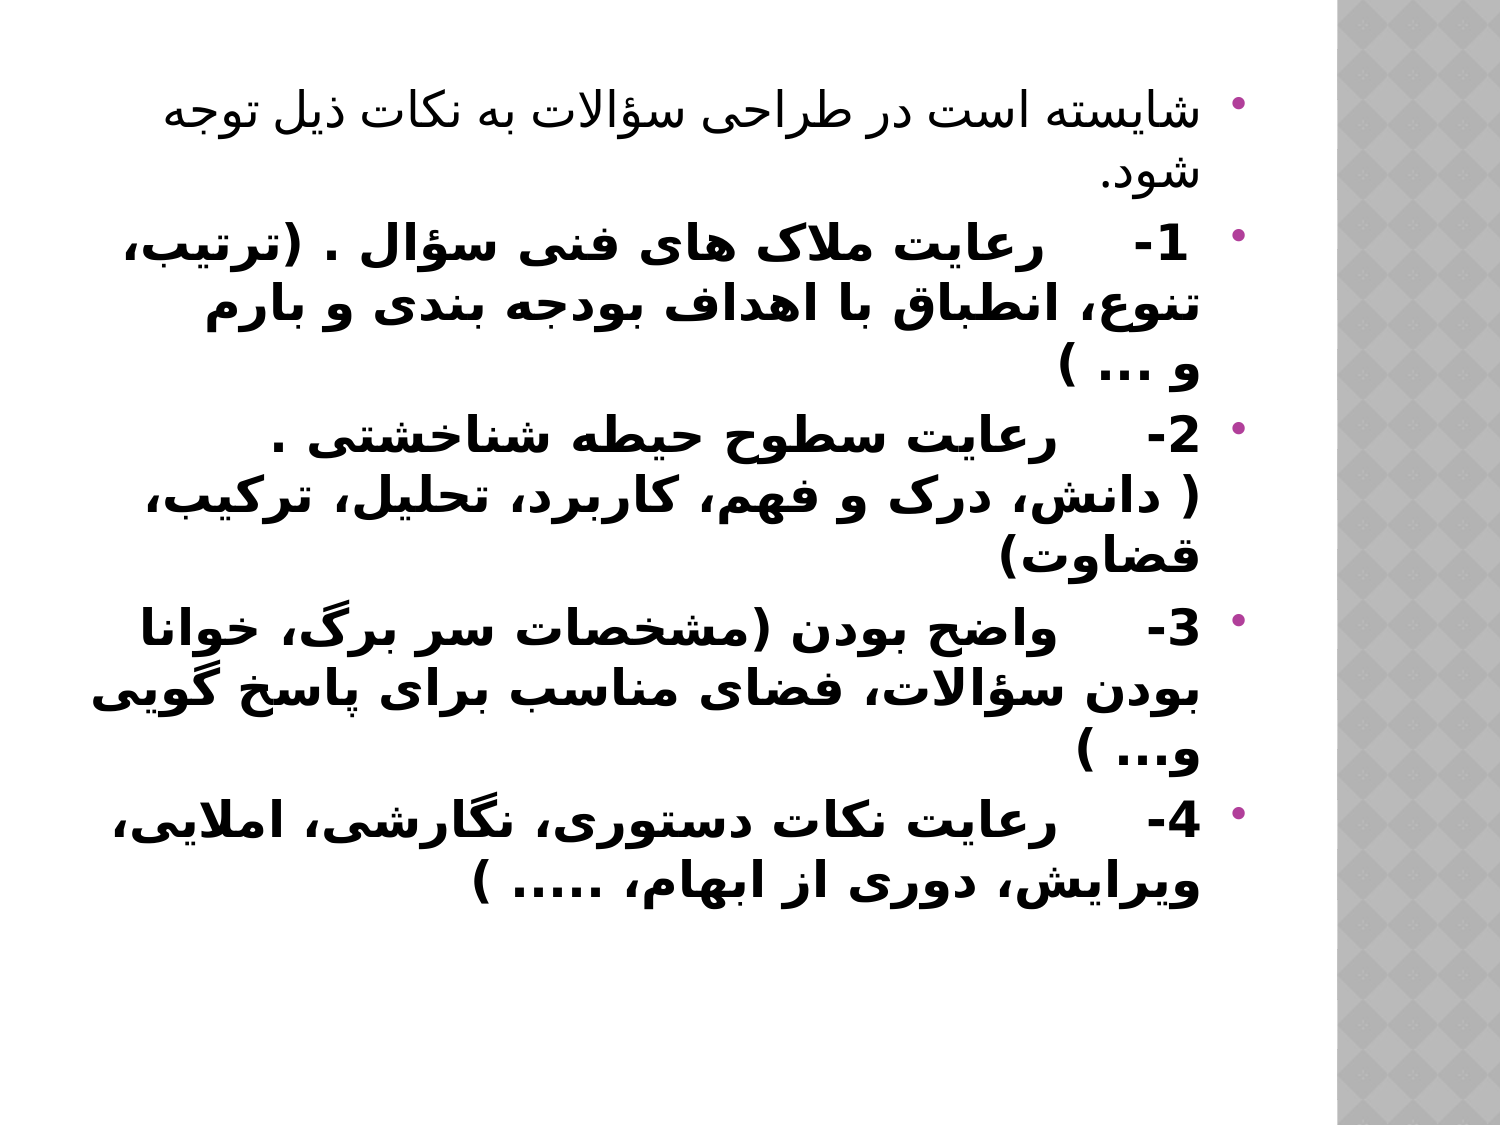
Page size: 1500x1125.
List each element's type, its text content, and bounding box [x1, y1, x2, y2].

list شایسته است در طراحی سؤالات به نکات ذیل توجه شود. 1- رعایت ملاک های فنی سؤال . (ترتیب، تنوع، انطباق با اهداف بودجه بندی و بارم و ... ) 2- رعایت سطوح حیطه شناخشتی . ( دانش، درک و فهم، کاربرد، تحلیل، ترکیب، قضاوت) 3- واضح بودن (مشخصات سر برگ، خوانا بودن سؤالات، فضای مناسب برای پاسخ گویی و... ) 4- رعایت نکات دستوری، نگارشی، املایی، ویرایش، دوری از ابهام، ..... ) [75, 70, 1263, 1059]
